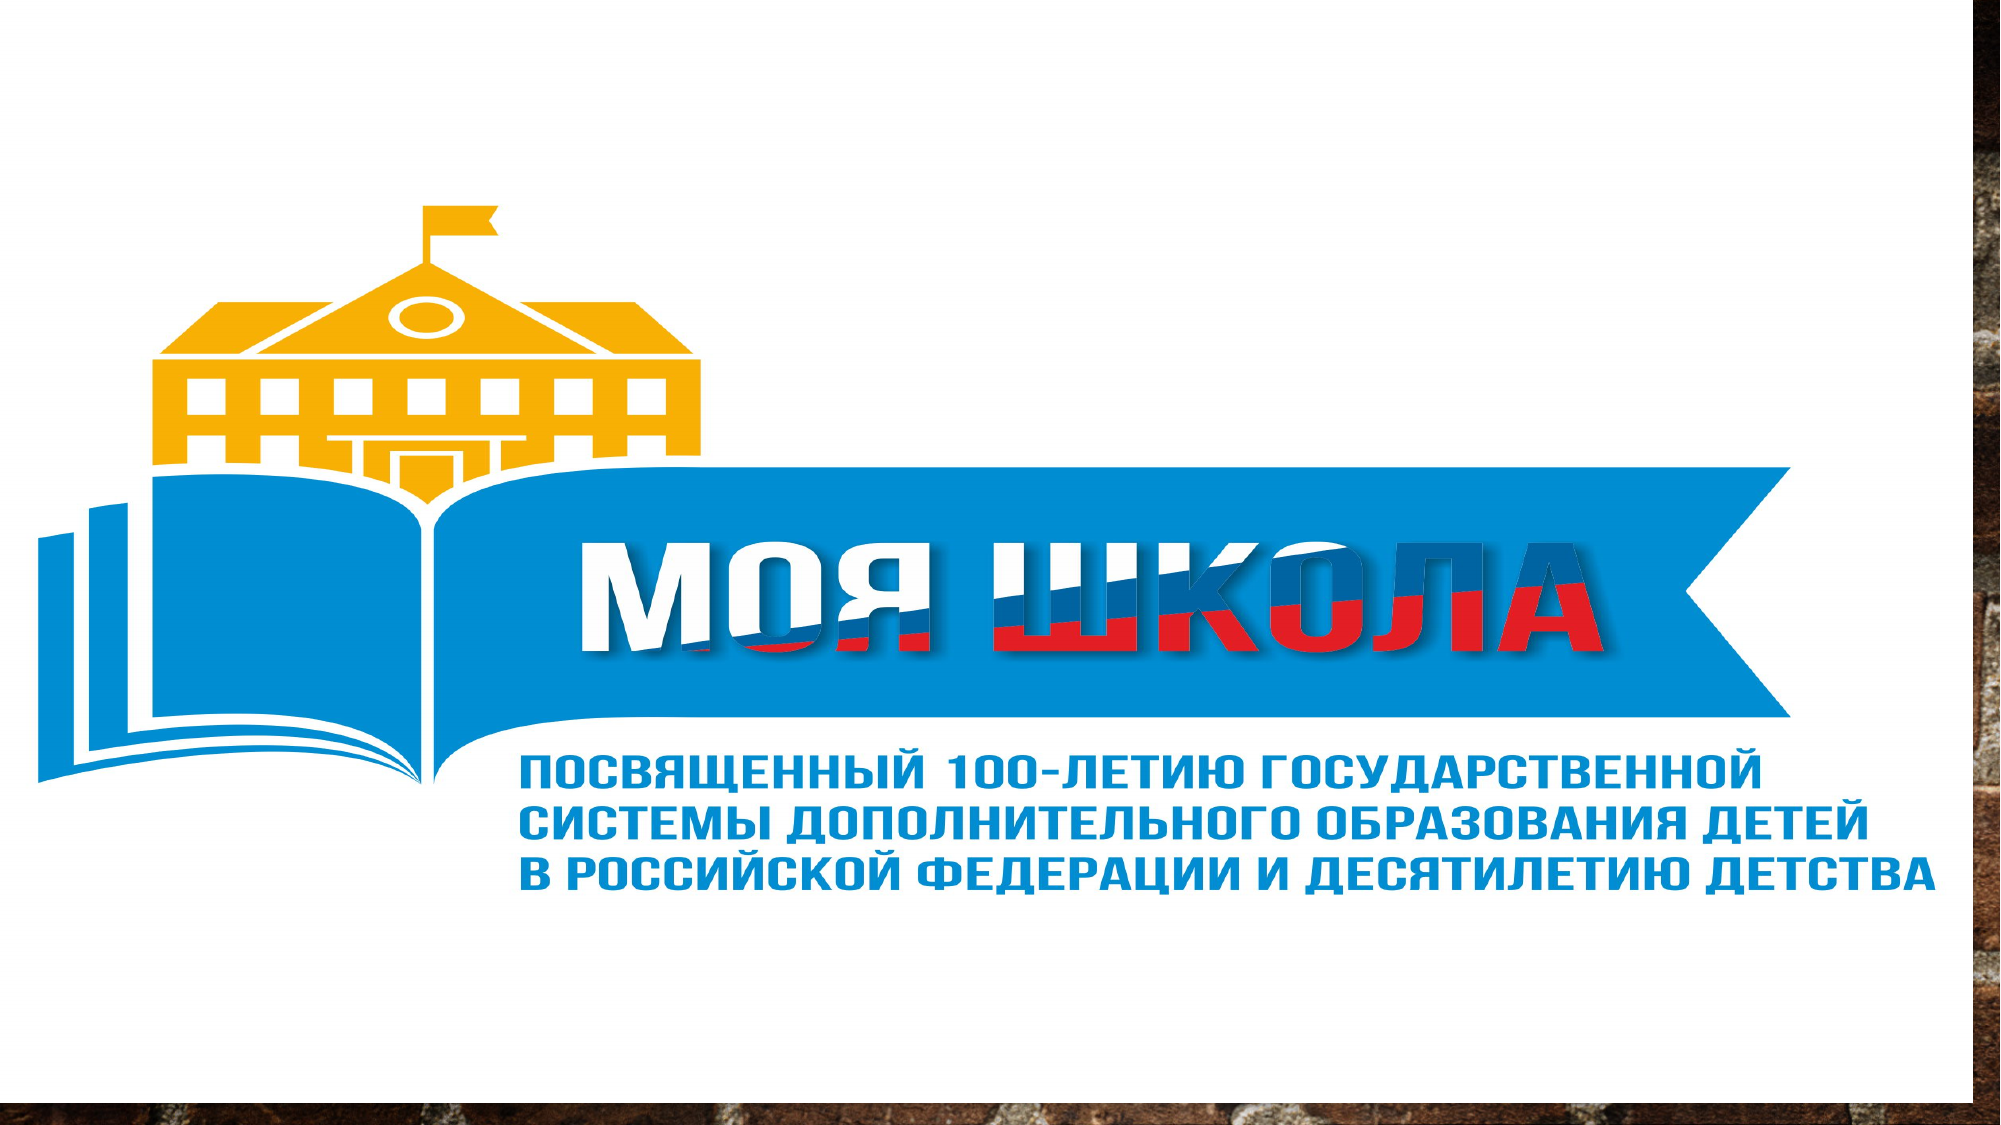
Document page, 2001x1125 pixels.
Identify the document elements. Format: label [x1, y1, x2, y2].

list [0, 0, 1974, 1104]
picture [0, 0, 2000, 1125]
